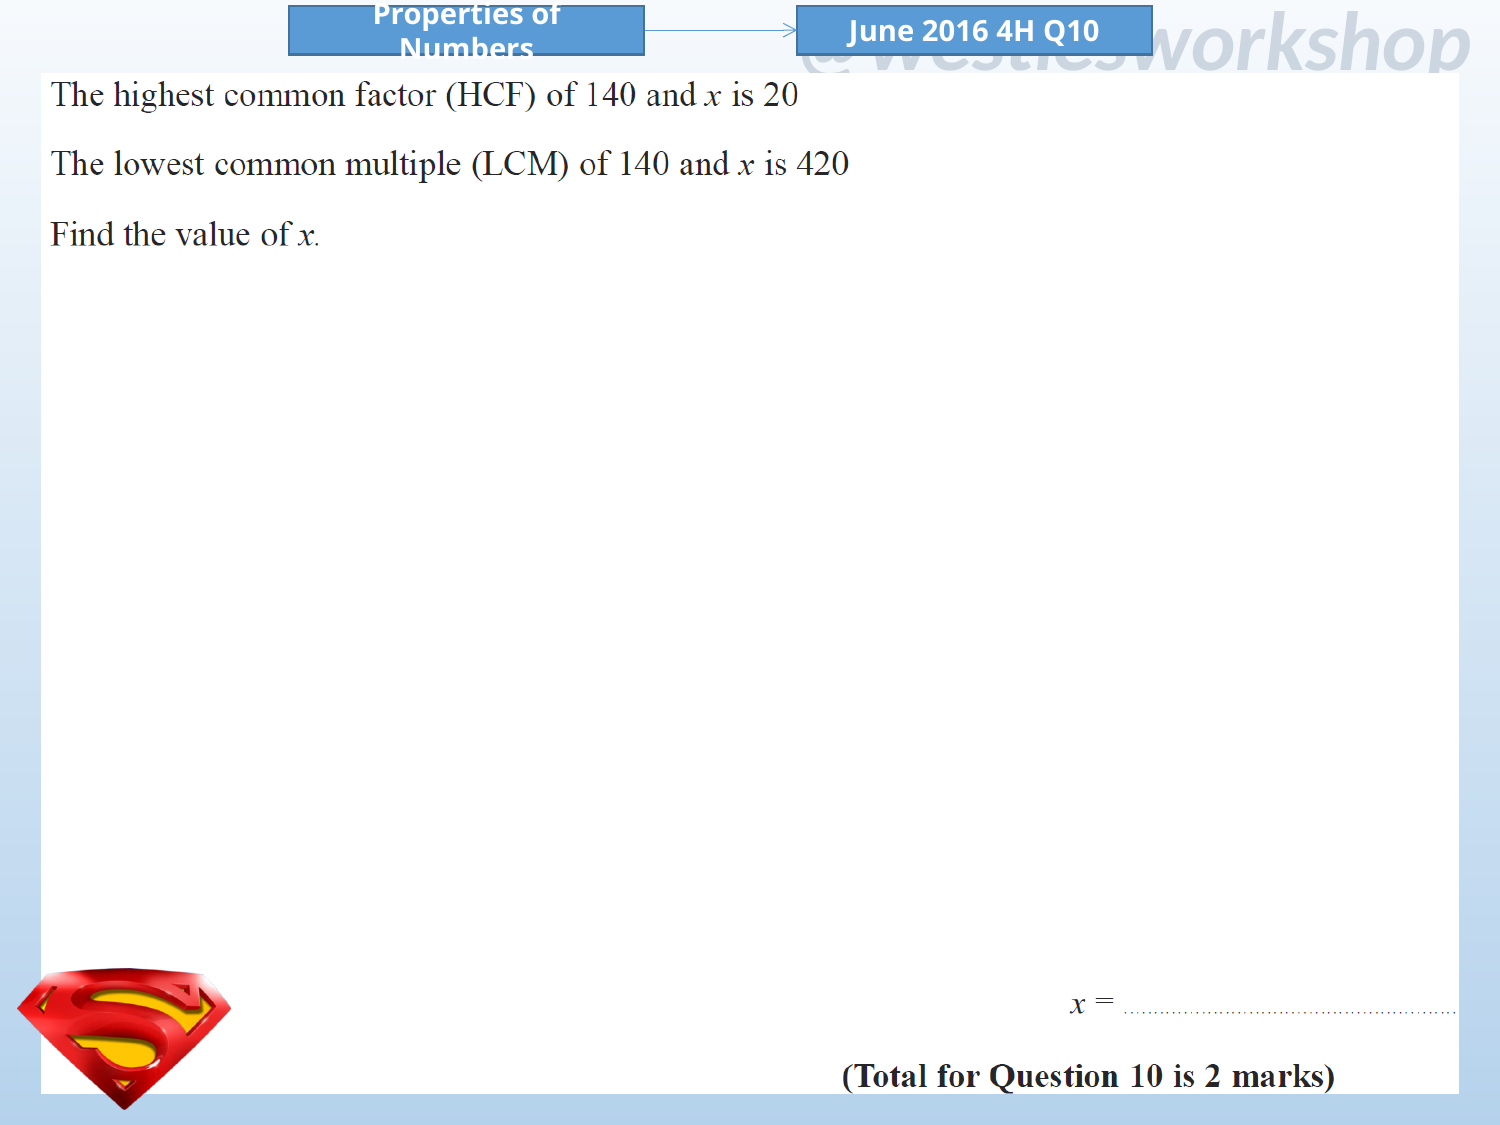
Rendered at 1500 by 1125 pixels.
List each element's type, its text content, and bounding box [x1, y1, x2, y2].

text_box Properties of Numbers [288, 5, 645, 56]
picture [17, 73, 1459, 1110]
text_box June 2016 4H Q10 [796, 5, 1153, 56]
